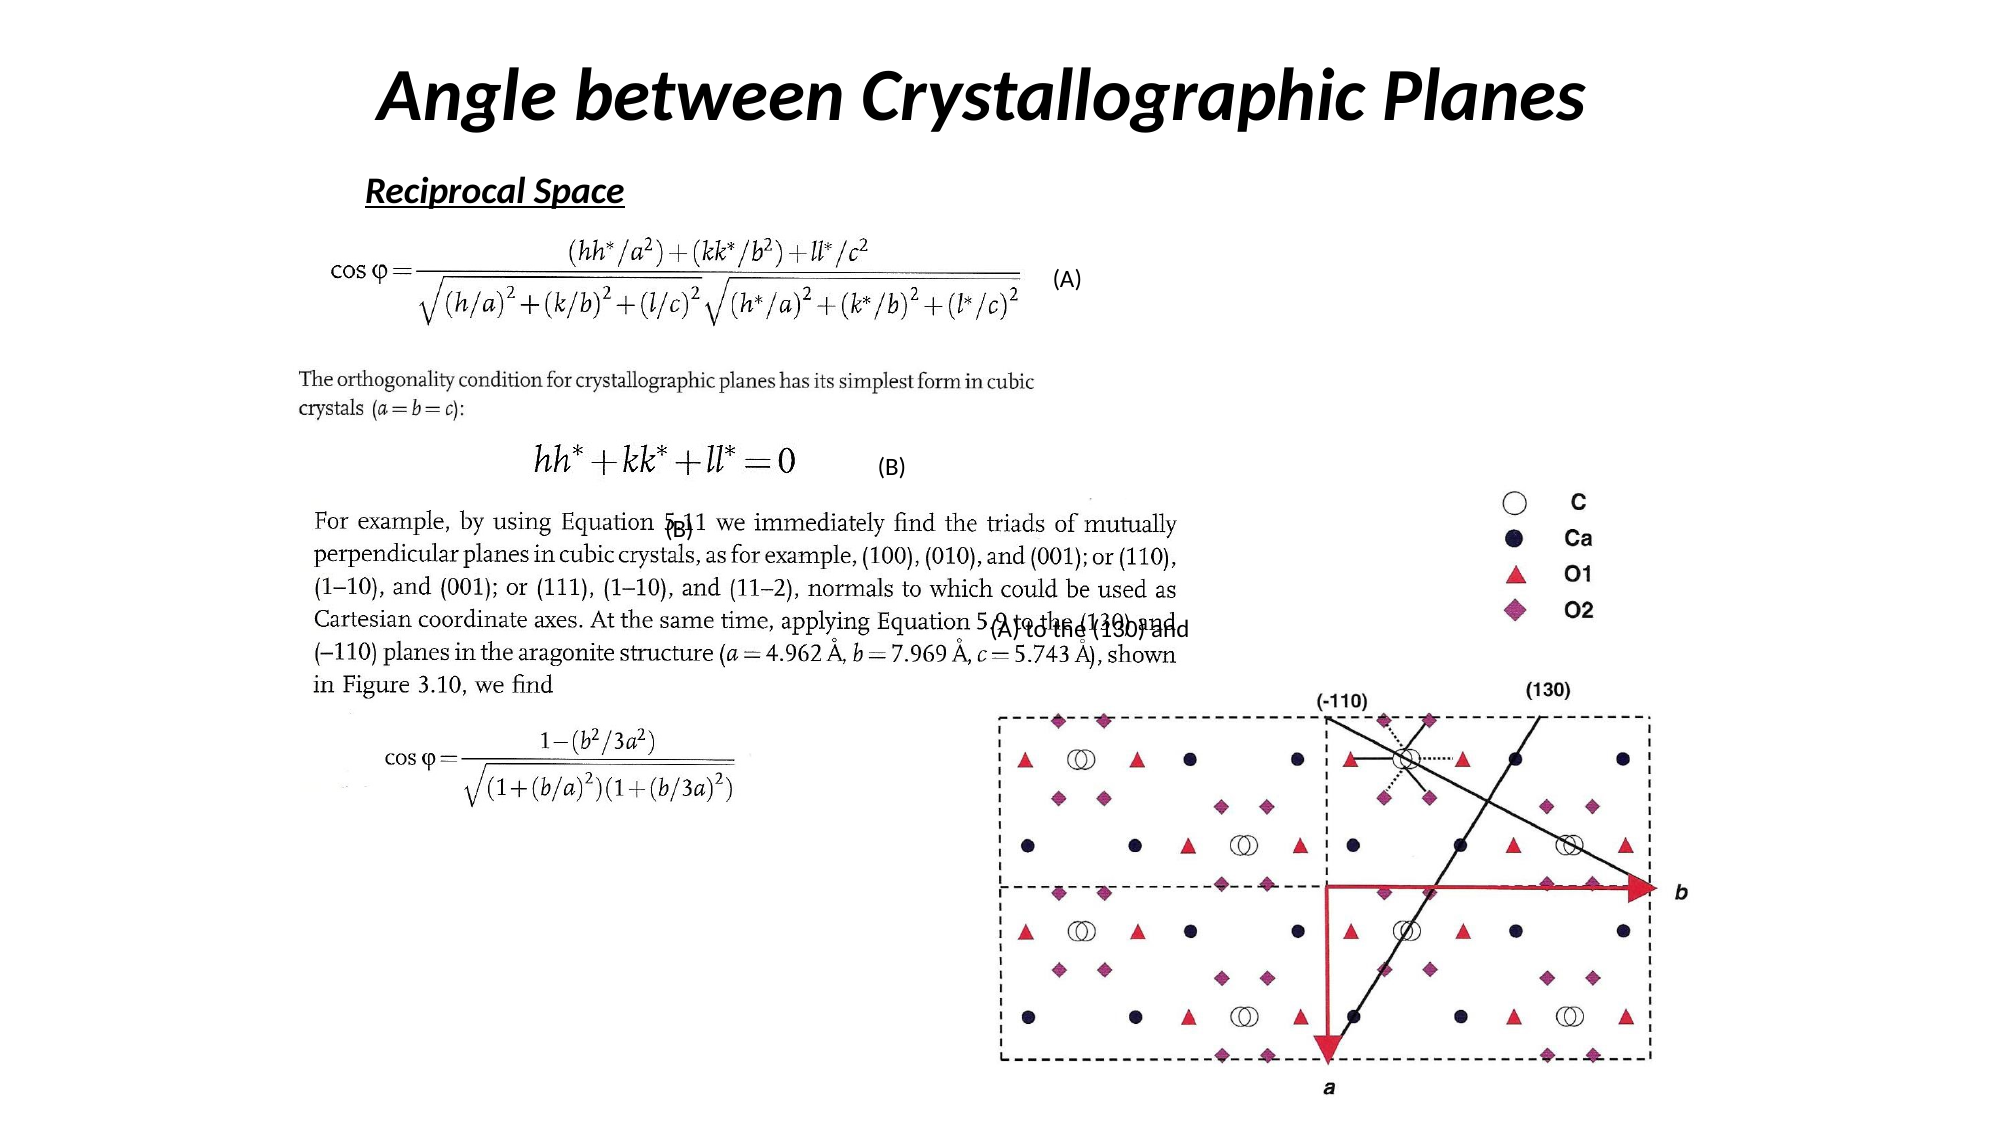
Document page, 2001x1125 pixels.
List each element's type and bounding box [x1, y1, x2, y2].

text_box [287, 23, 2000, 1102]
